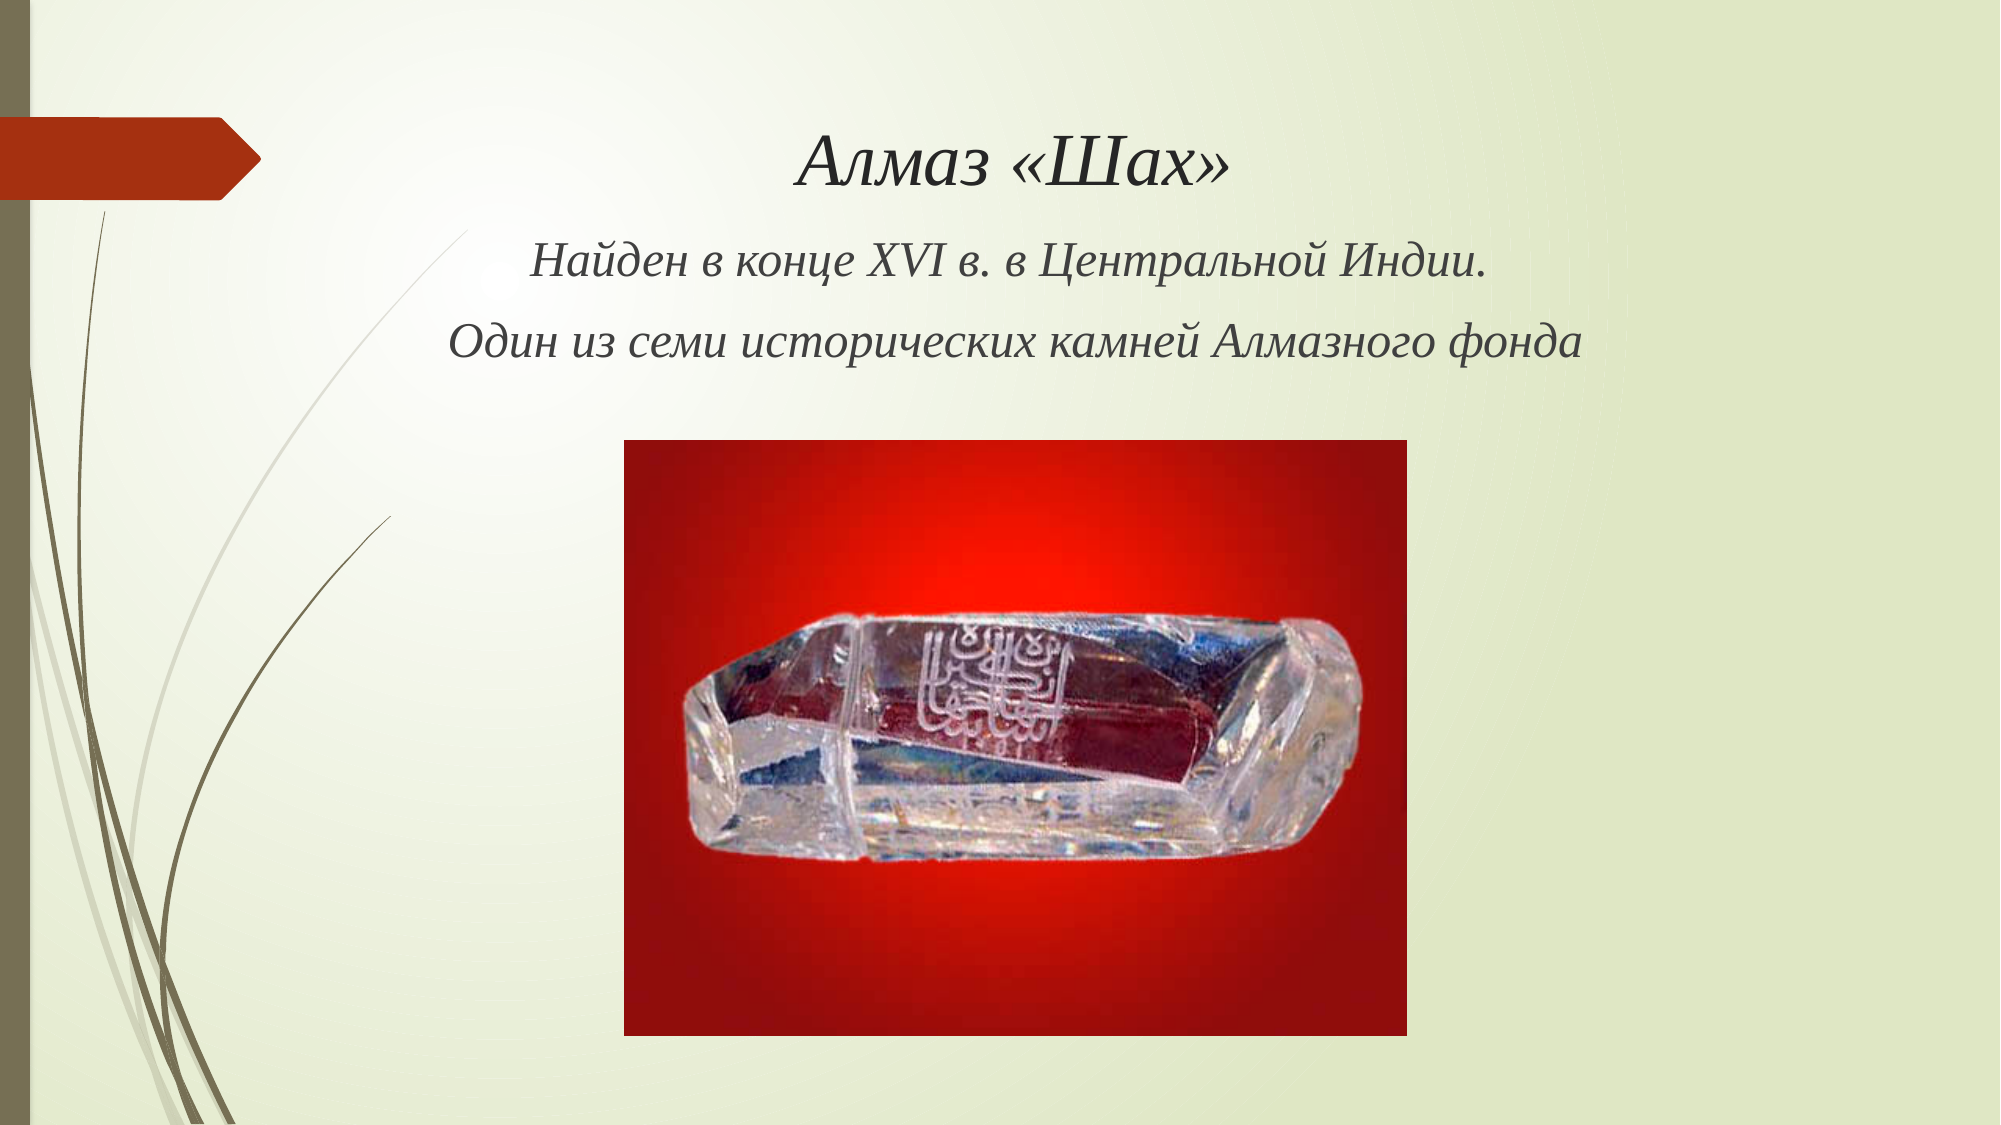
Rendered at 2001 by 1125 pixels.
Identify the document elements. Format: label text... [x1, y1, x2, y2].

list Найден в конце XVI в. в Центральной Индии. Один из семи исторических камней Алмазного фонда [264, 218, 1767, 375]
title Алмаз «Шах» [459, 102, 1572, 218]
picture [624, 440, 1407, 1037]
